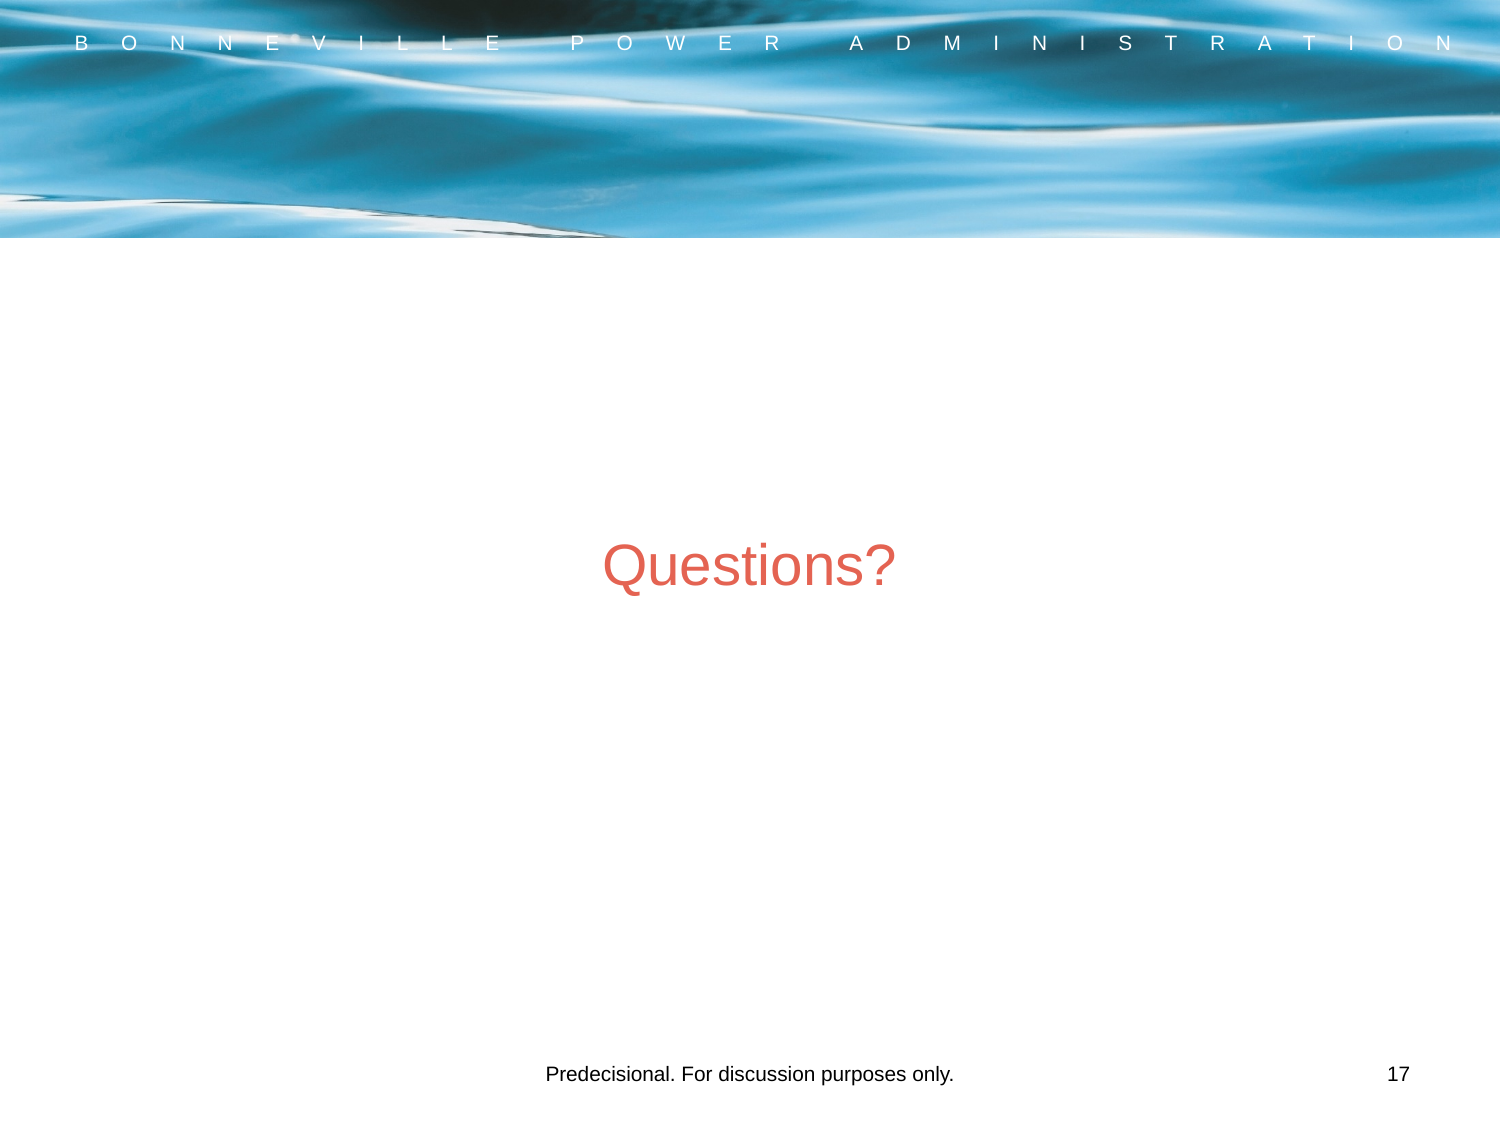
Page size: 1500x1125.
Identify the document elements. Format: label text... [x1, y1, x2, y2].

picture [0, 0, 1500, 238]
slide_number 17 [1207, 1042, 1425, 1103]
list Questions? [75, 275, 1425, 950]
footer Predecisional. For discussion purposes only. [293, 1042, 1207, 1103]
